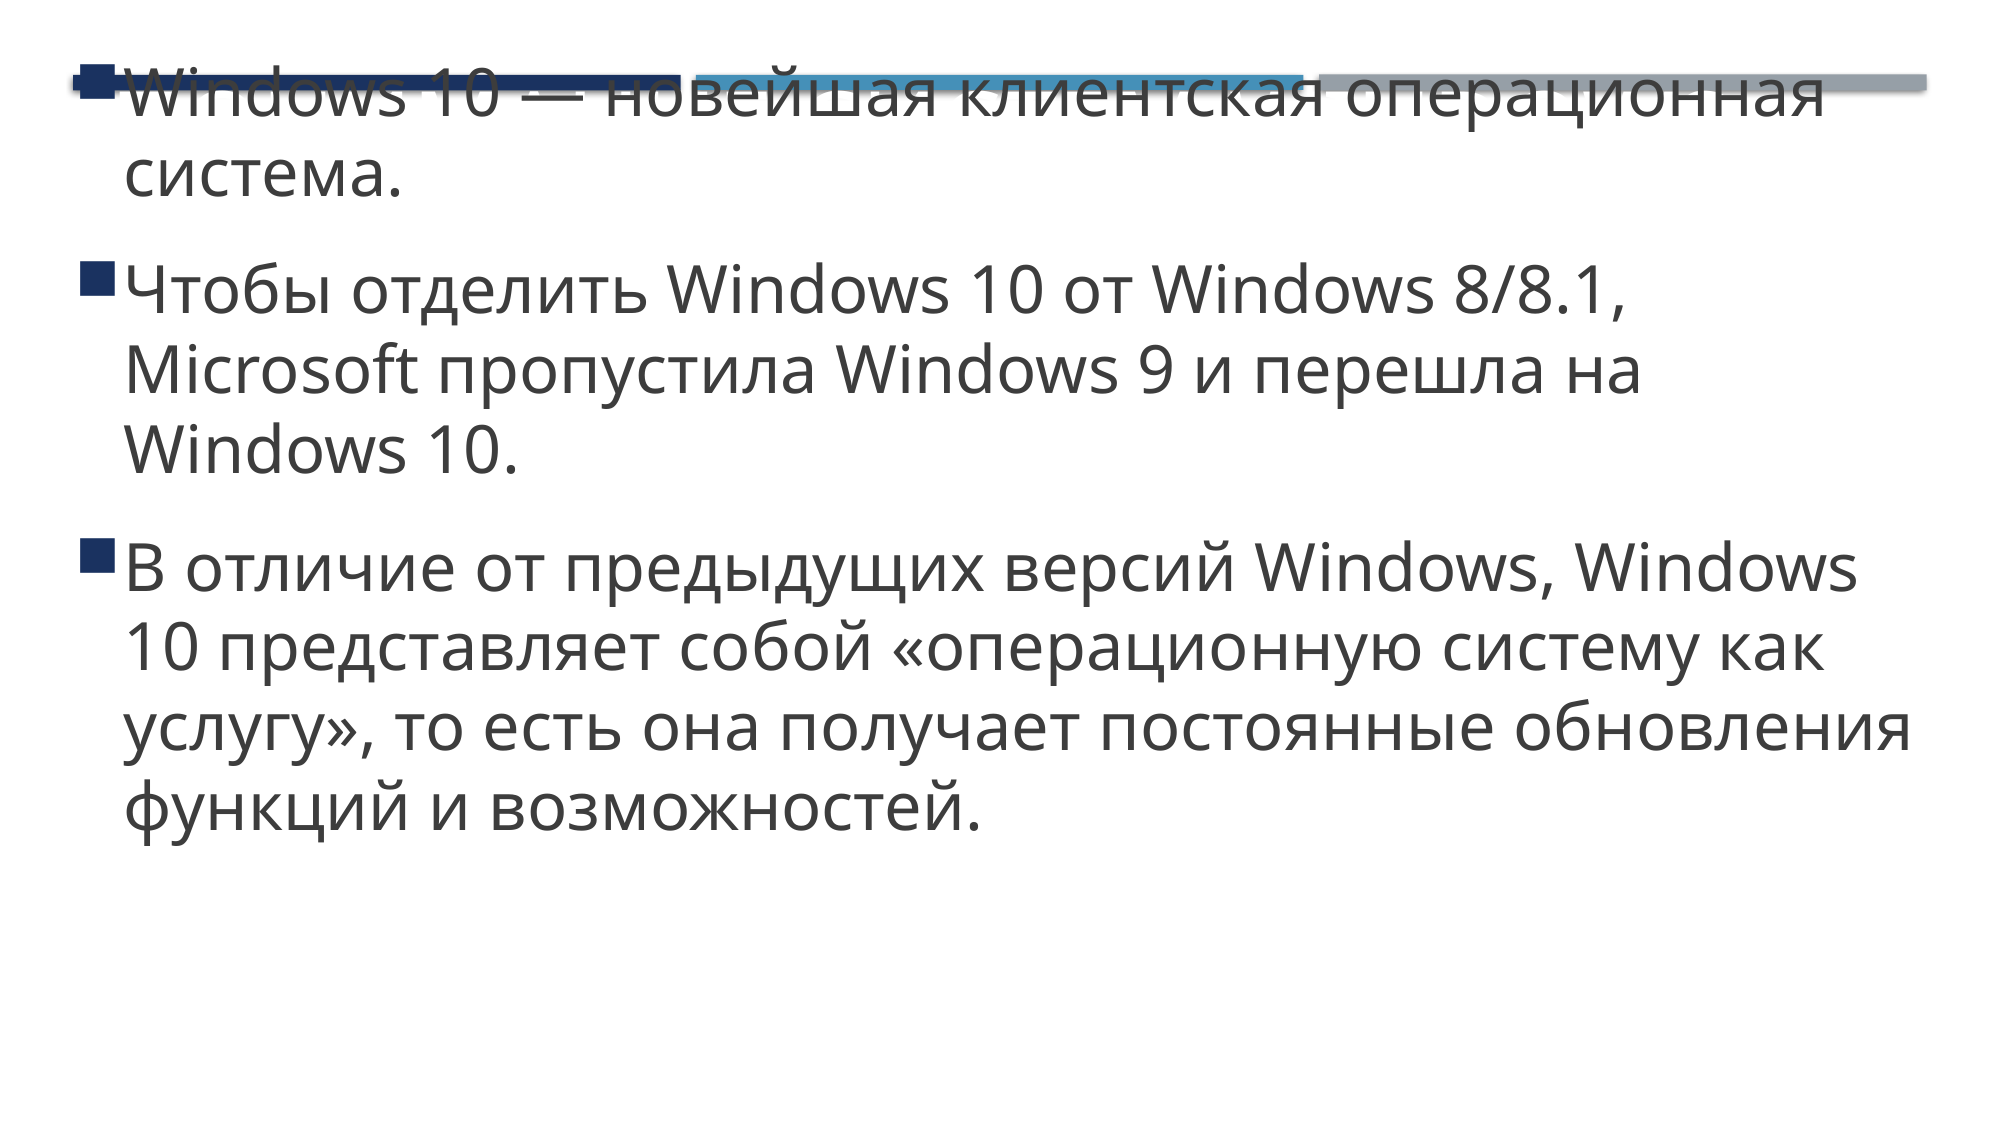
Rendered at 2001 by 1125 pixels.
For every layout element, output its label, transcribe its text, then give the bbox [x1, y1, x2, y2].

list Windows 10 — новейшая клиентская операционная система. Чтобы отделить Windows 10 от Windows 8/8.1, Microsoft пропустила Windows 9 и перешла на Windows 10. В отличие от предыдущих версий Windows, Windows 10 представляет собой «операционную систему как услугу», то есть она получает постоянные обновления функций и возможностей. [58, 224, 1942, 670]
title Понимание систем Windows (2/2) [95, 115, 1905, 224]
